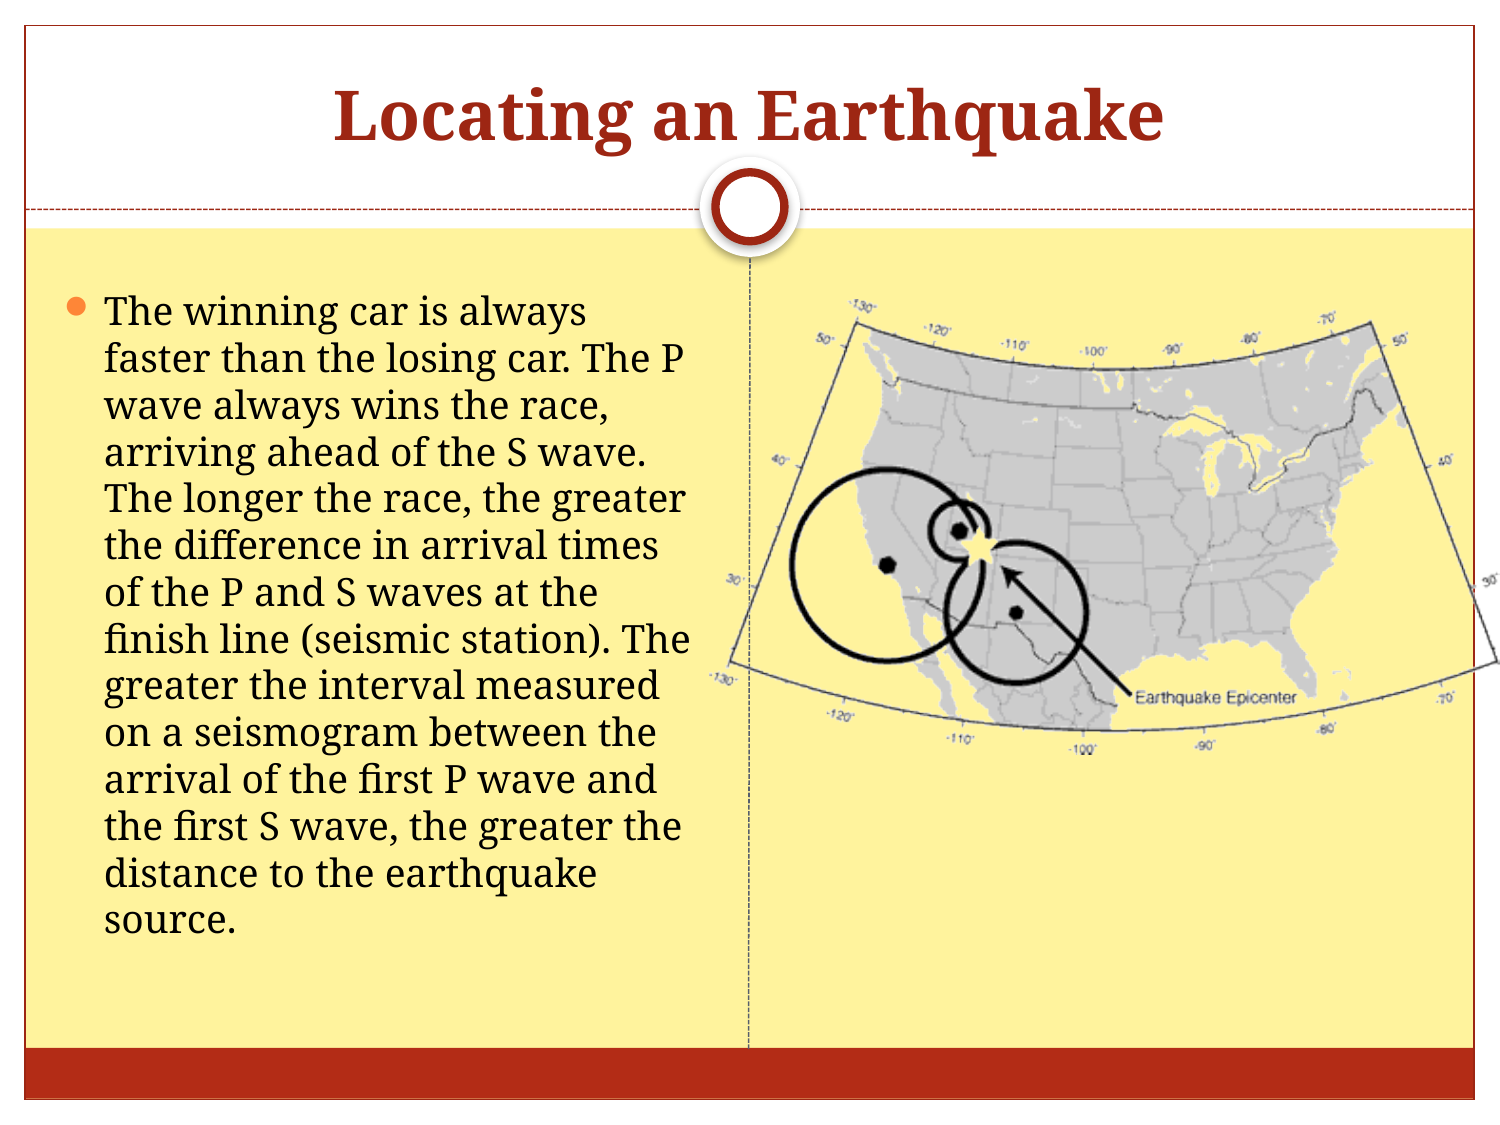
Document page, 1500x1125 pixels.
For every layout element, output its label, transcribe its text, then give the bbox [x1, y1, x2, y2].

title Locating an Earthquake [49, 37, 1450, 162]
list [709, 299, 1500, 755]
list The winning car is always faster than the losing car. The P wave always wins the race, arriving ahead of the S wave. The longer the race, the greater the difference in arrival times of the P and S waves at the finish line (seismic station). The greater the interval measured on a seismogram between the arrival of the first P wave and the first S wave, the greater the distance to the earthquake source. [49, 224, 712, 993]
